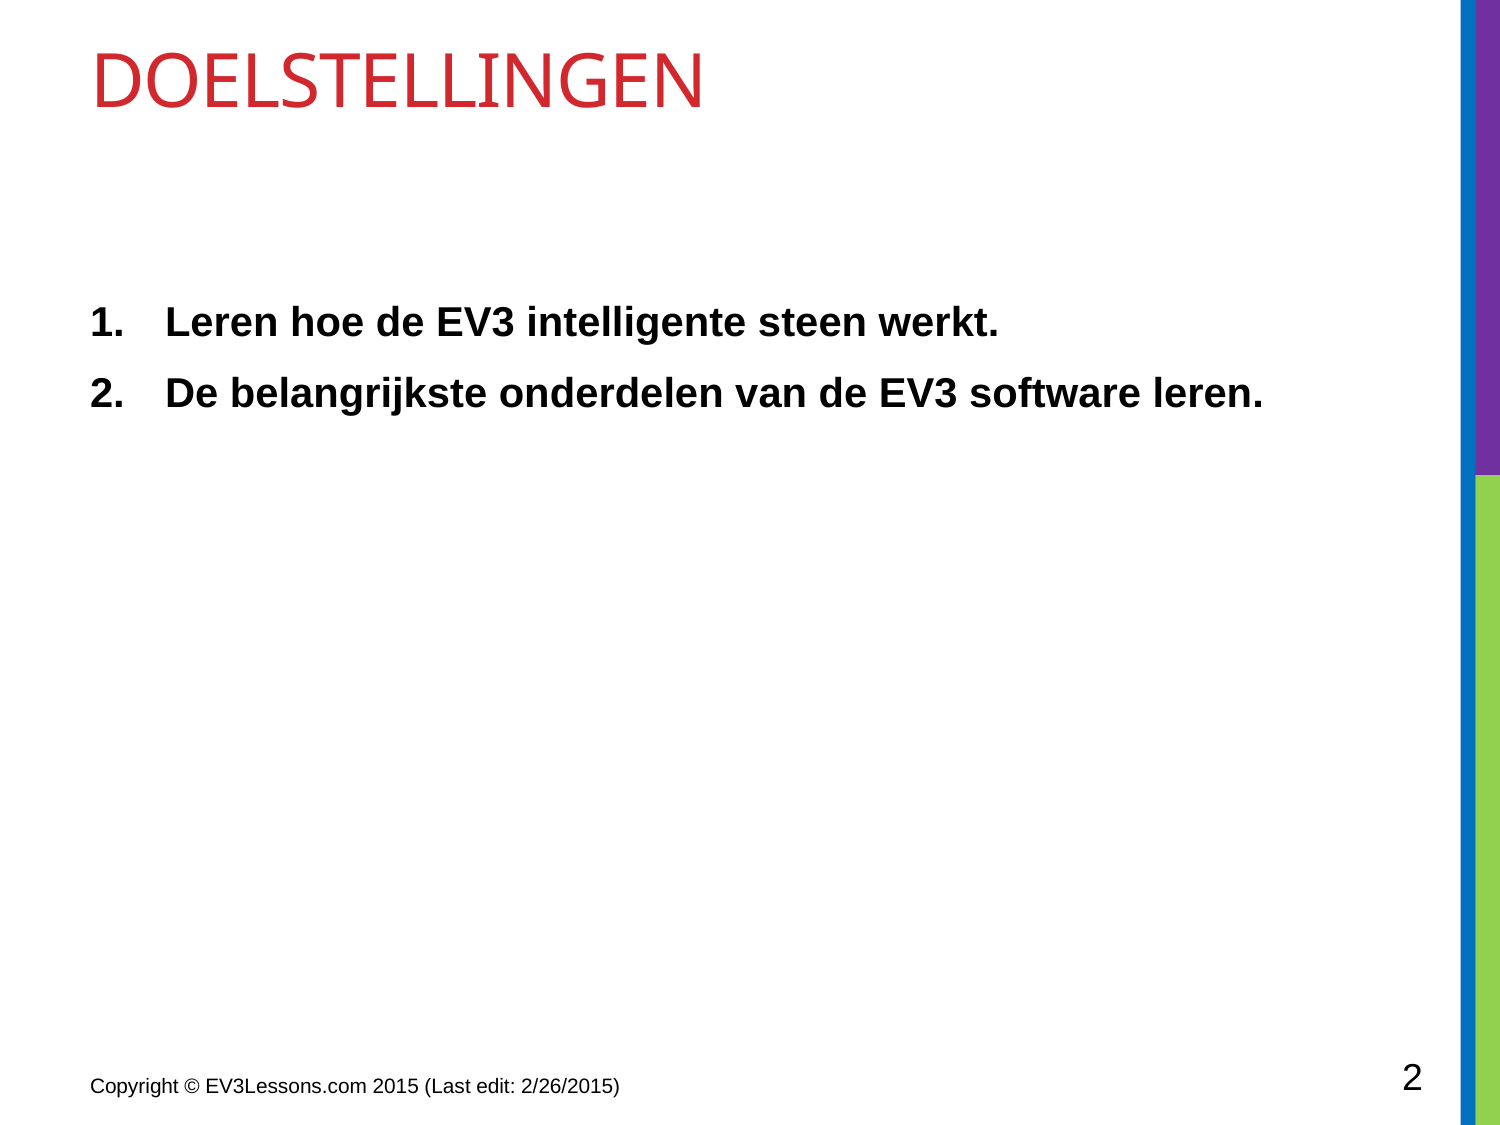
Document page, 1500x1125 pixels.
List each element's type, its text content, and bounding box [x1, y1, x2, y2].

title DOELSTELLINGEN [75, 25, 1428, 250]
footer Copyright © EV3Lessons.com 2015 (Last edit: 2/26/2015) [75, 1065, 638, 1112]
list Leren hoe de EV3 intelligente steen werkt. De belangrijkste onderdelen van de EV3 software leren. [75, 287, 1428, 1005]
slide_number 2 [1387, 1045, 1491, 1106]
